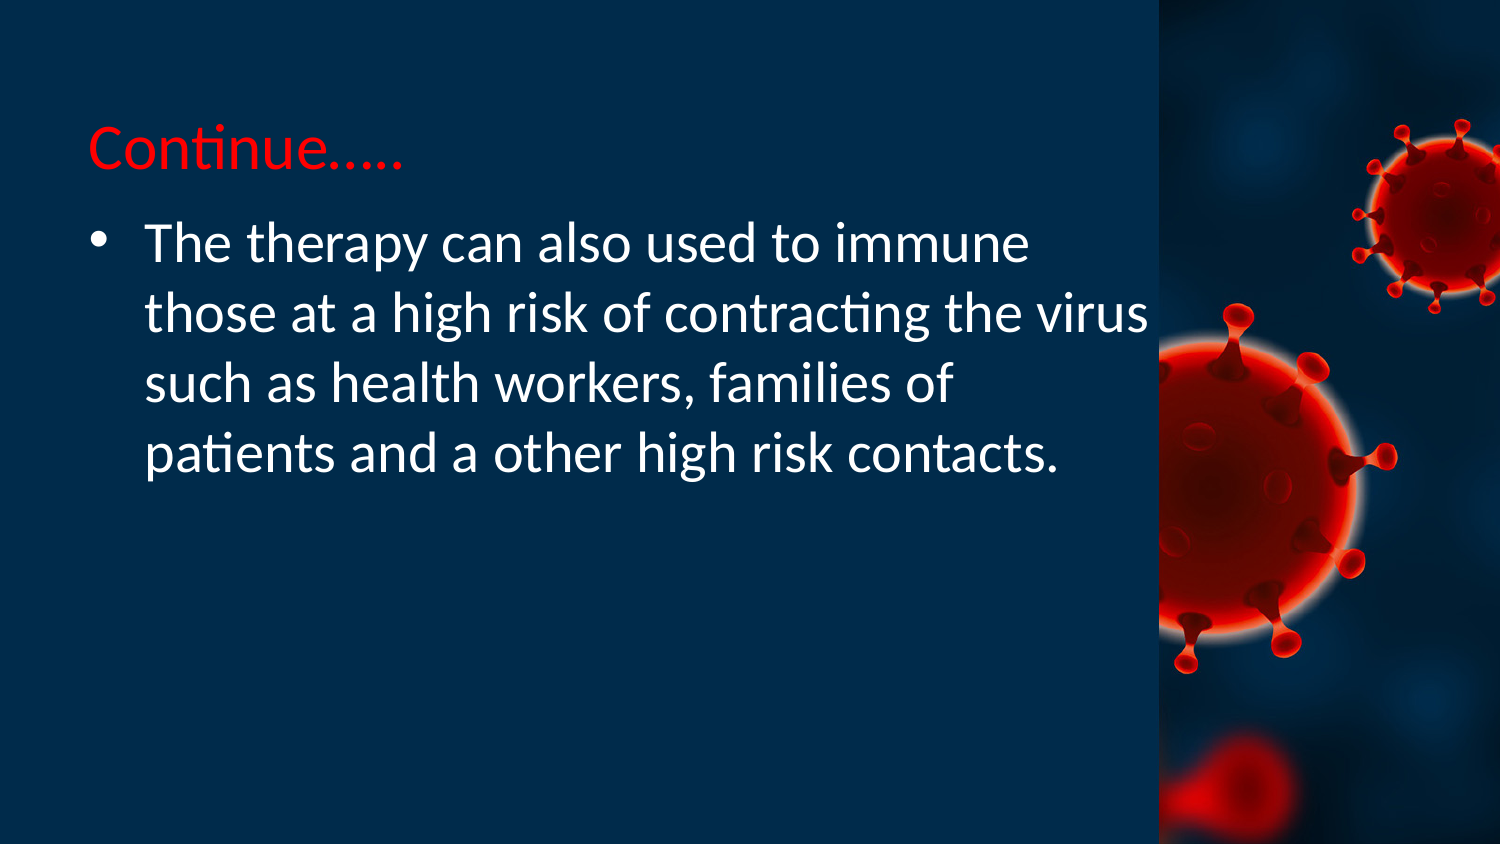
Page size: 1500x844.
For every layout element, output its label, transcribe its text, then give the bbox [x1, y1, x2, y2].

title Continue….. [73, 96, 1175, 191]
list The therapy can also used to immune those at a high risk of contracting the virus such as health workers, families of patients and a other high risk contacts. [73, 196, 1175, 773]
picture [0, 0, 1500, 844]
